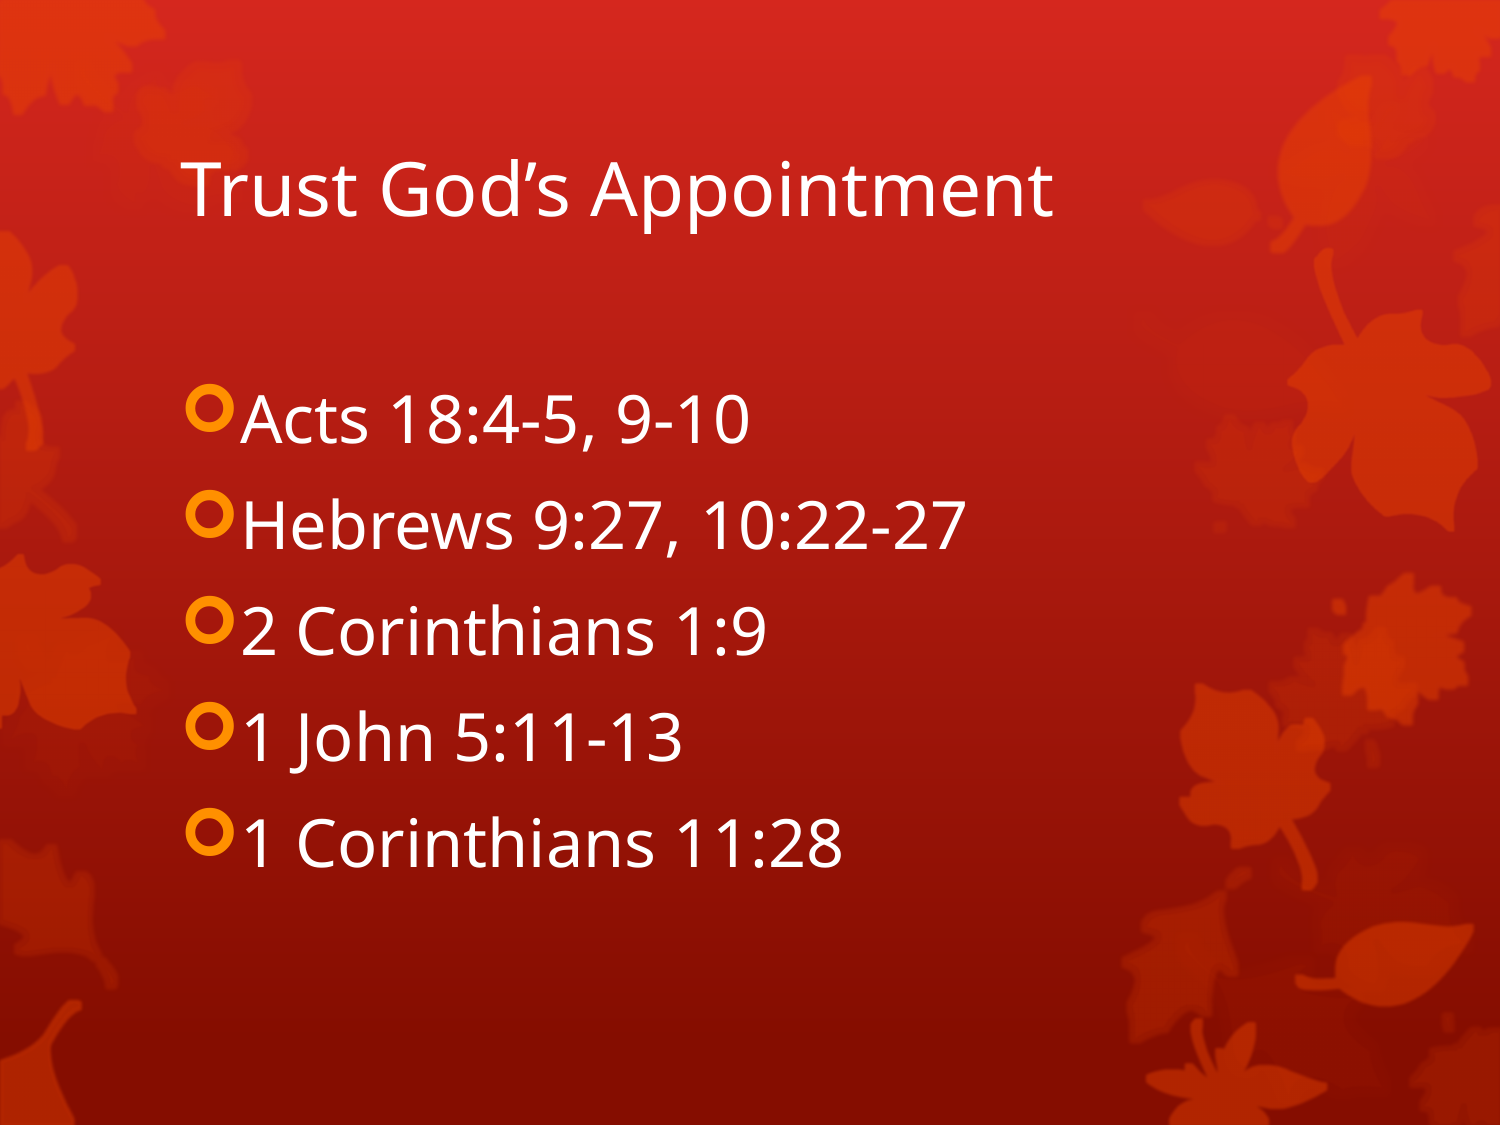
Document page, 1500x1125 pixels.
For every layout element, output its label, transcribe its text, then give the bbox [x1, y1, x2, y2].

list Acts 18:4-5, 9-10 Hebrews 9:27, 10:22-27 2 Corinthians 1:9 1 John 5:11-13 1 Corinthians 11:28 [165, 296, 1335, 962]
title Trust God’s Appointment [165, 110, 1335, 263]
